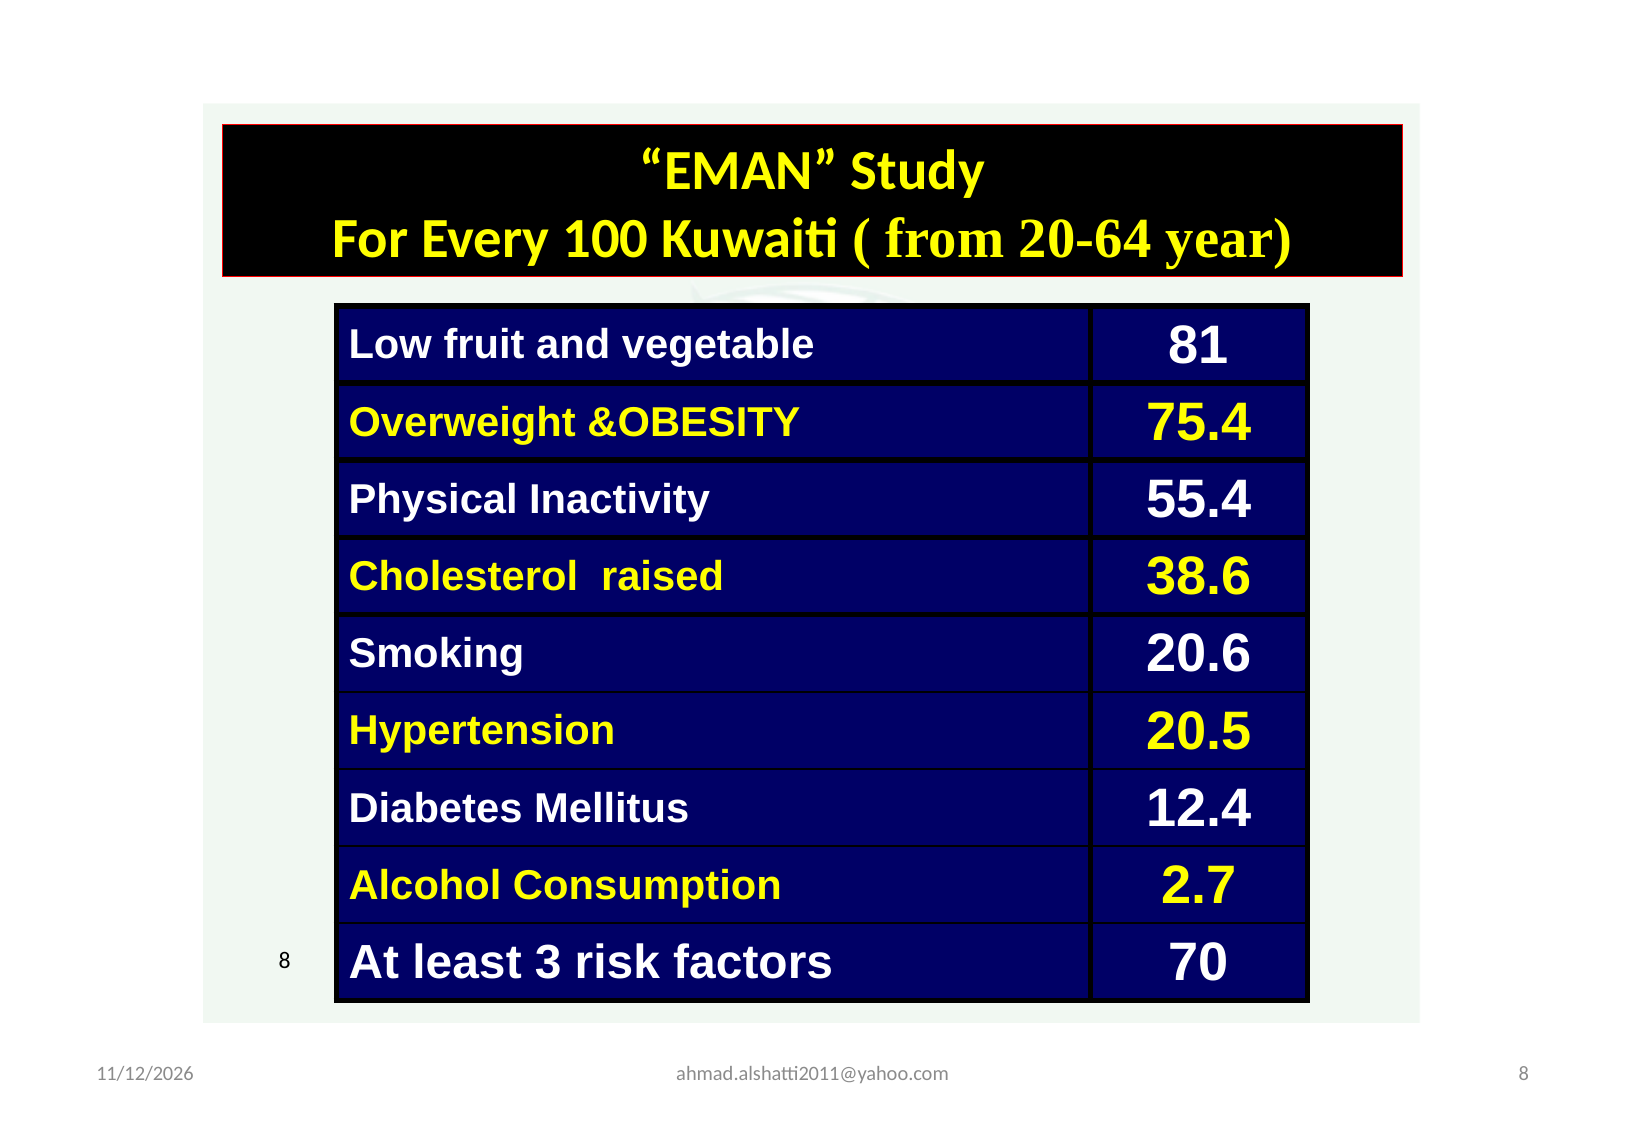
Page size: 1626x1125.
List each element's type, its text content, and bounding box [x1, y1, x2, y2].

picture [202, 102, 1423, 1023]
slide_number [81, 1042, 461, 1103]
slide_number 8 [1164, 1042, 1544, 1103]
footer ahmad.alshatti2011@yahoo.com [555, 1042, 1070, 1103]
